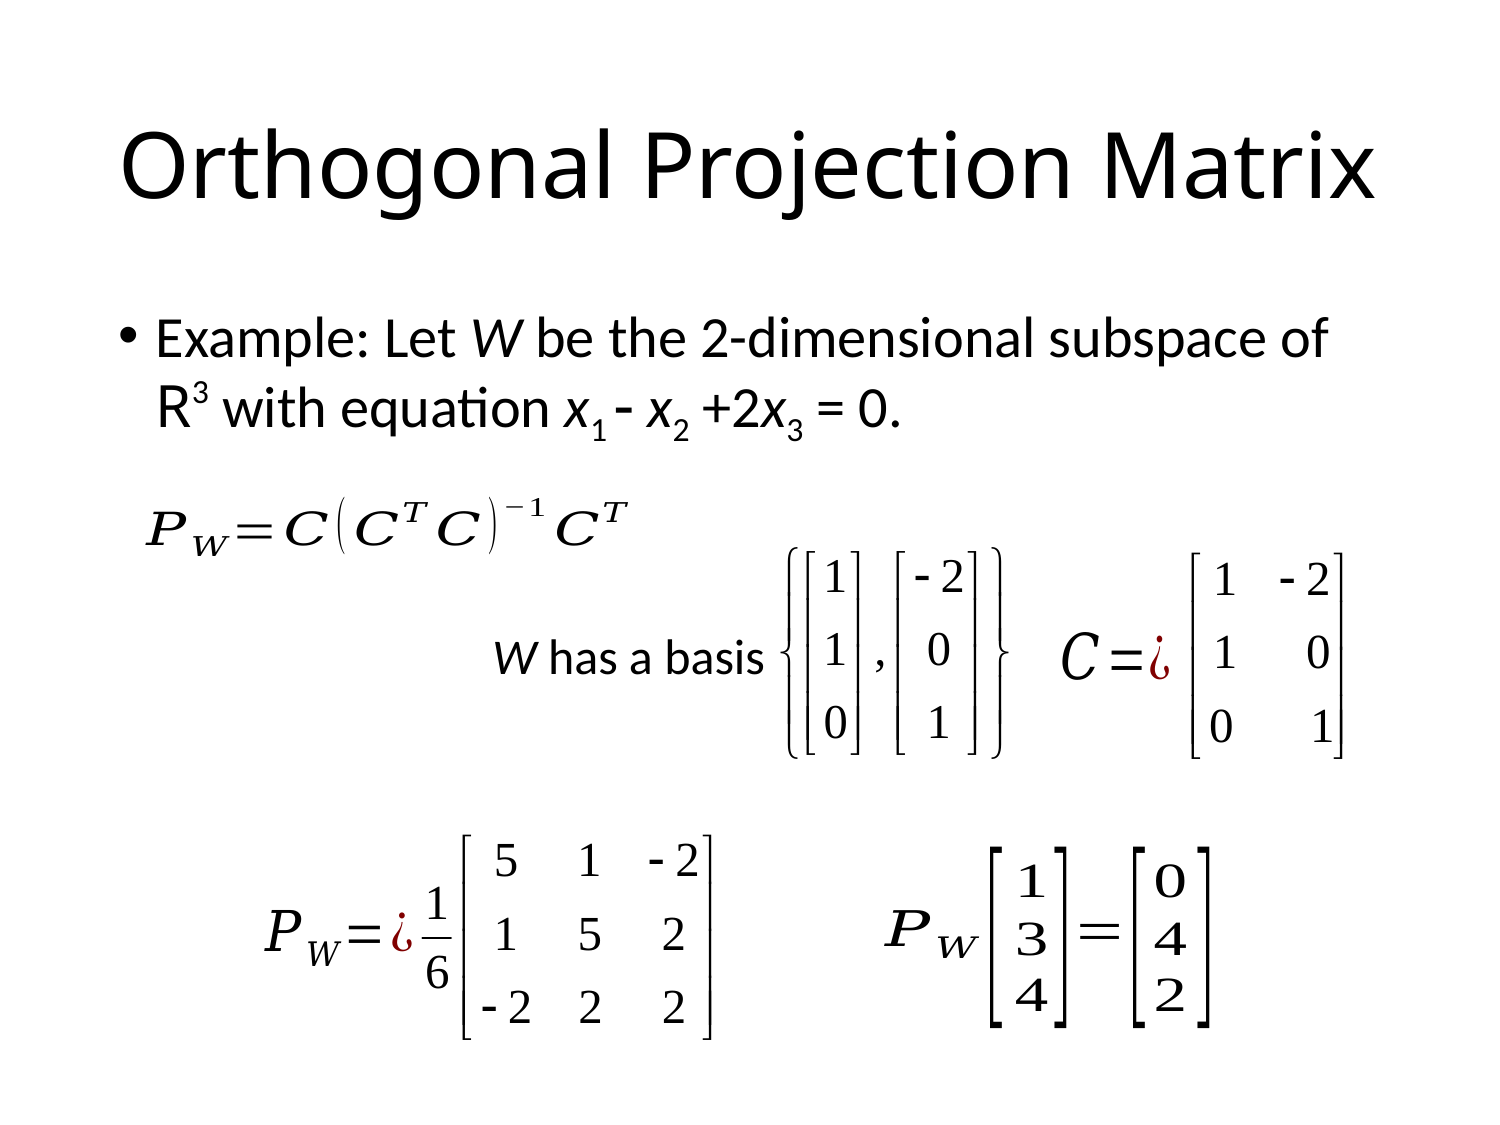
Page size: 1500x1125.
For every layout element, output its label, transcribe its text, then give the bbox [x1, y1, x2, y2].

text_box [470, 536, 1021, 771]
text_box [262, 823, 729, 1053]
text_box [1060, 541, 1361, 771]
list Example: Let W be the 2-dimensional subspace of R3 with equation x1  x2 +2x3 = 0. [103, 299, 1397, 1014]
title Orthogonal Projection Matrix [103, 59, 1397, 278]
